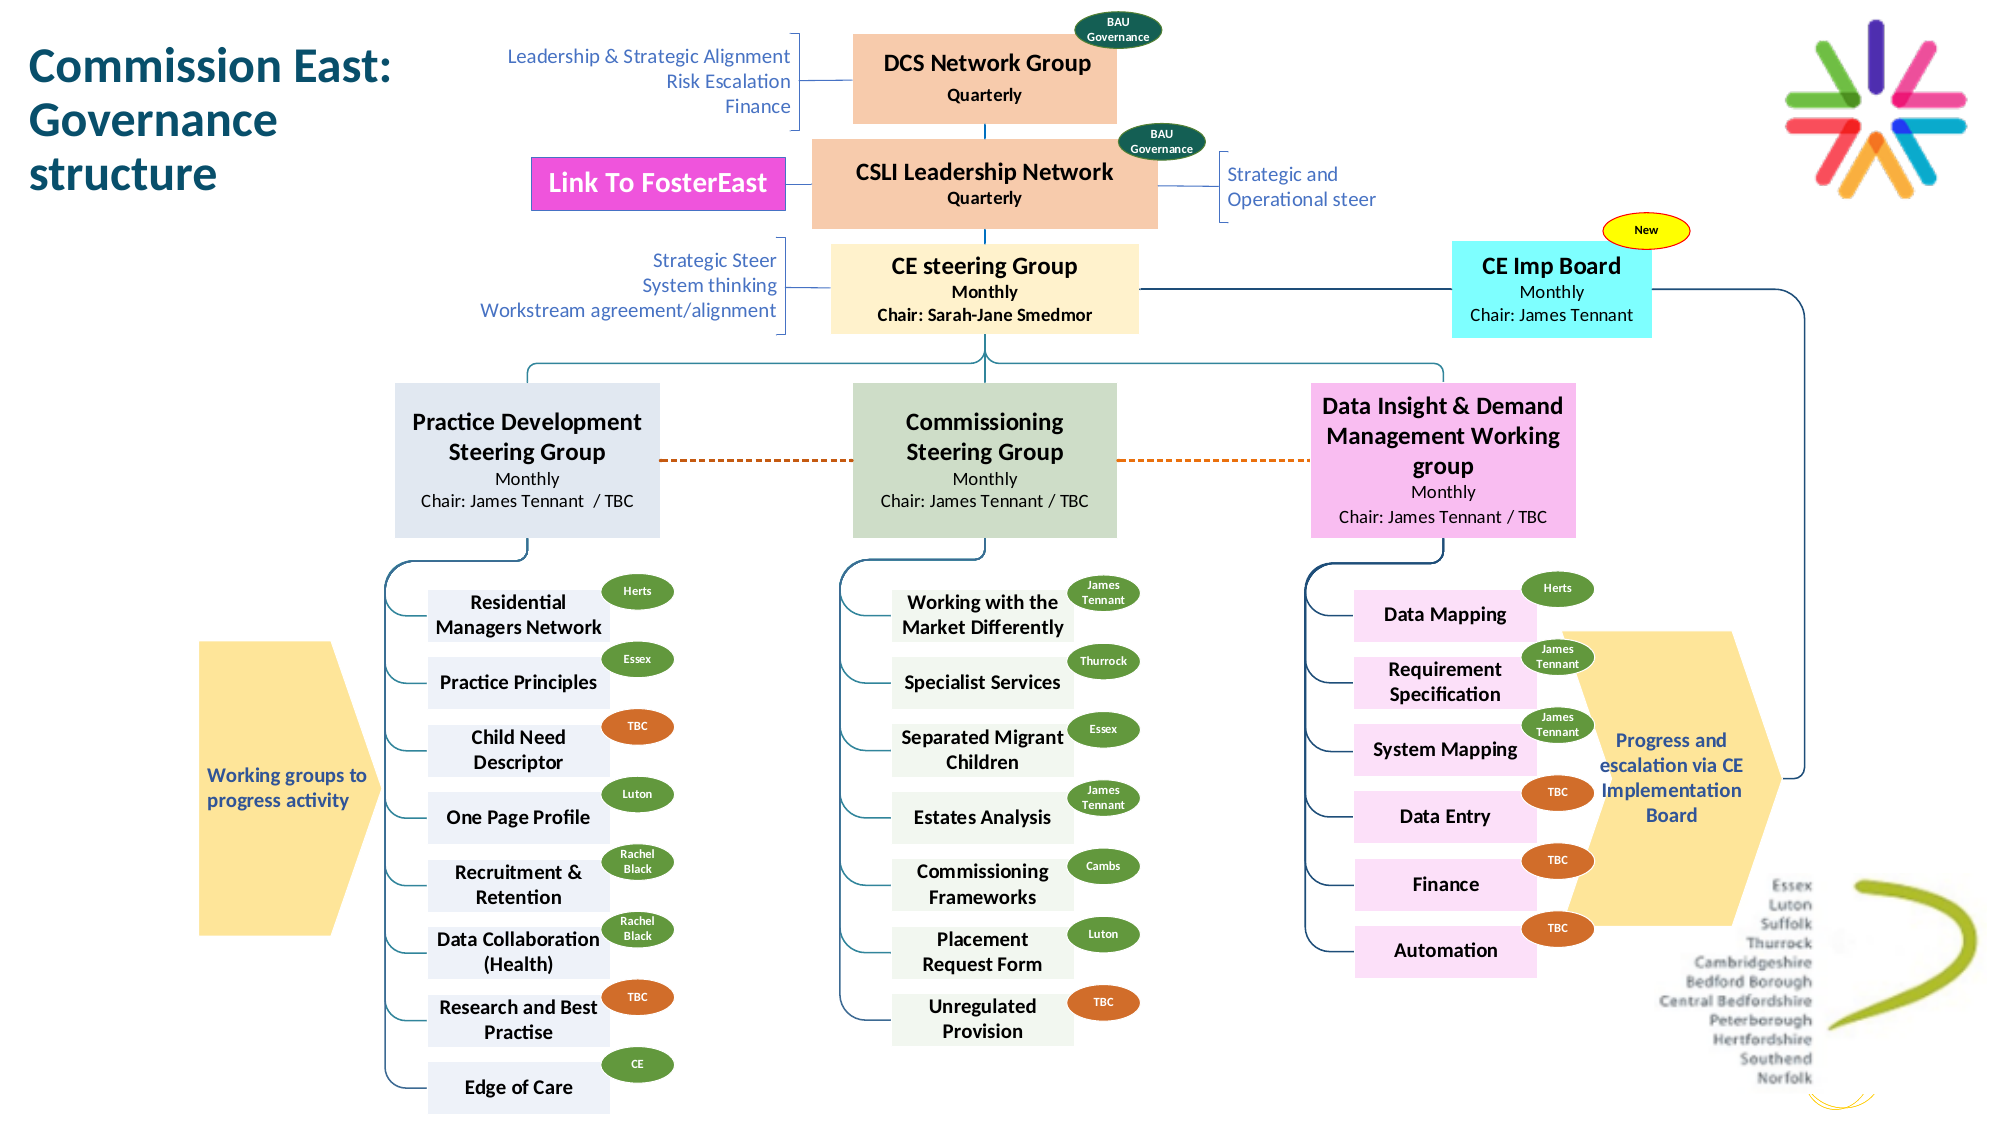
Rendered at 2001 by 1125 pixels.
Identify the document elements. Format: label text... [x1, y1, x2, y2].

picture [201, 170, 210, 175]
title Commission East: Governance structure [13, 0, 443, 242]
picture [193, 0, 1987, 1117]
